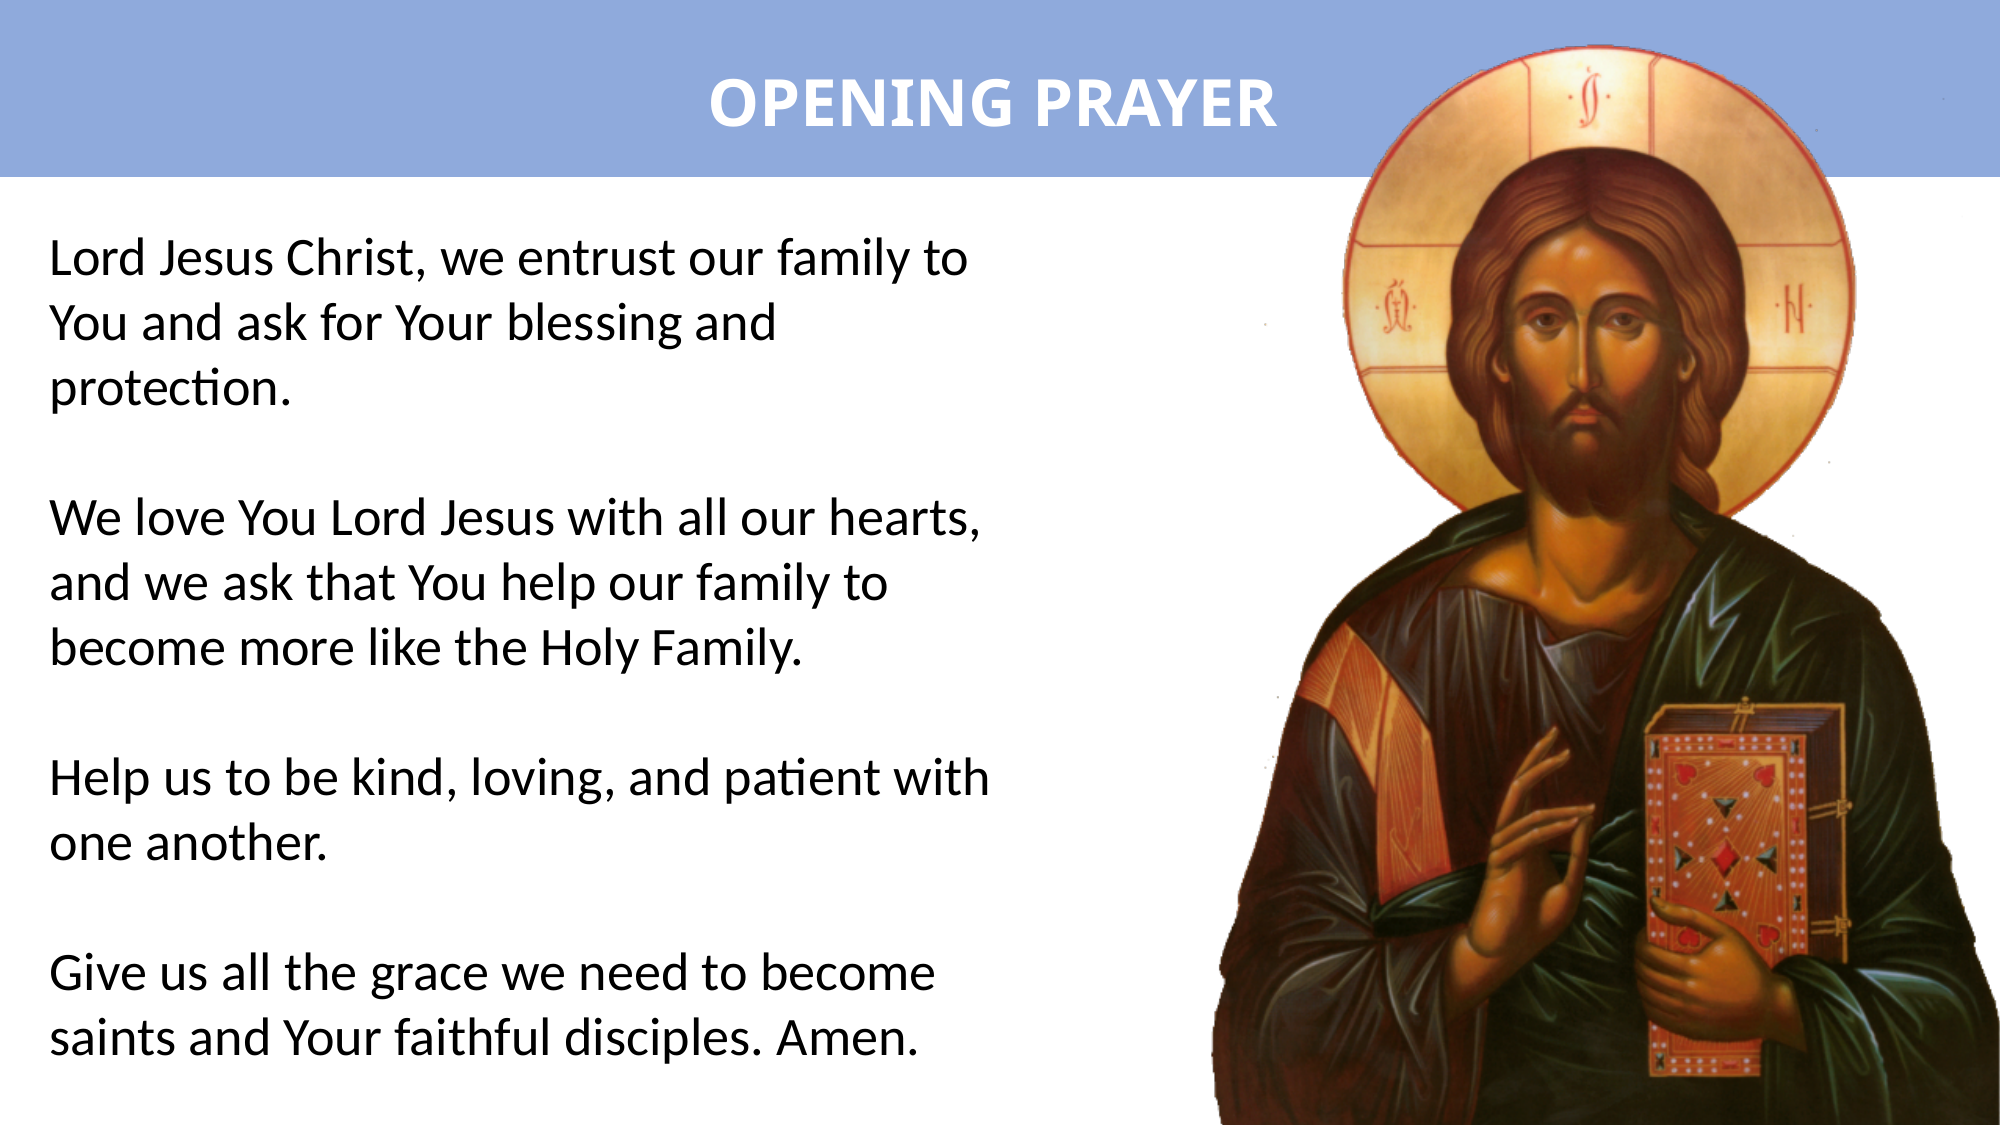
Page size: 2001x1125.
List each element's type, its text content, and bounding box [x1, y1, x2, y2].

text_box [0, 0, 2000, 178]
text_box Opening Prayer [456, 6, 1529, 253]
text_box Lord Jesus Christ, we entrust our family to You and ask for Your blessing and protection. We love You Lord Jesus with all our hearts, and we ask that You help our family to become more like the Holy Family. Help us to be kind, loving, and patient with one another. Give us all the grace we need to become saints and Your faithful disciples. Amen. [34, 214, 1024, 1074]
picture [1196, 28, 2000, 1125]
